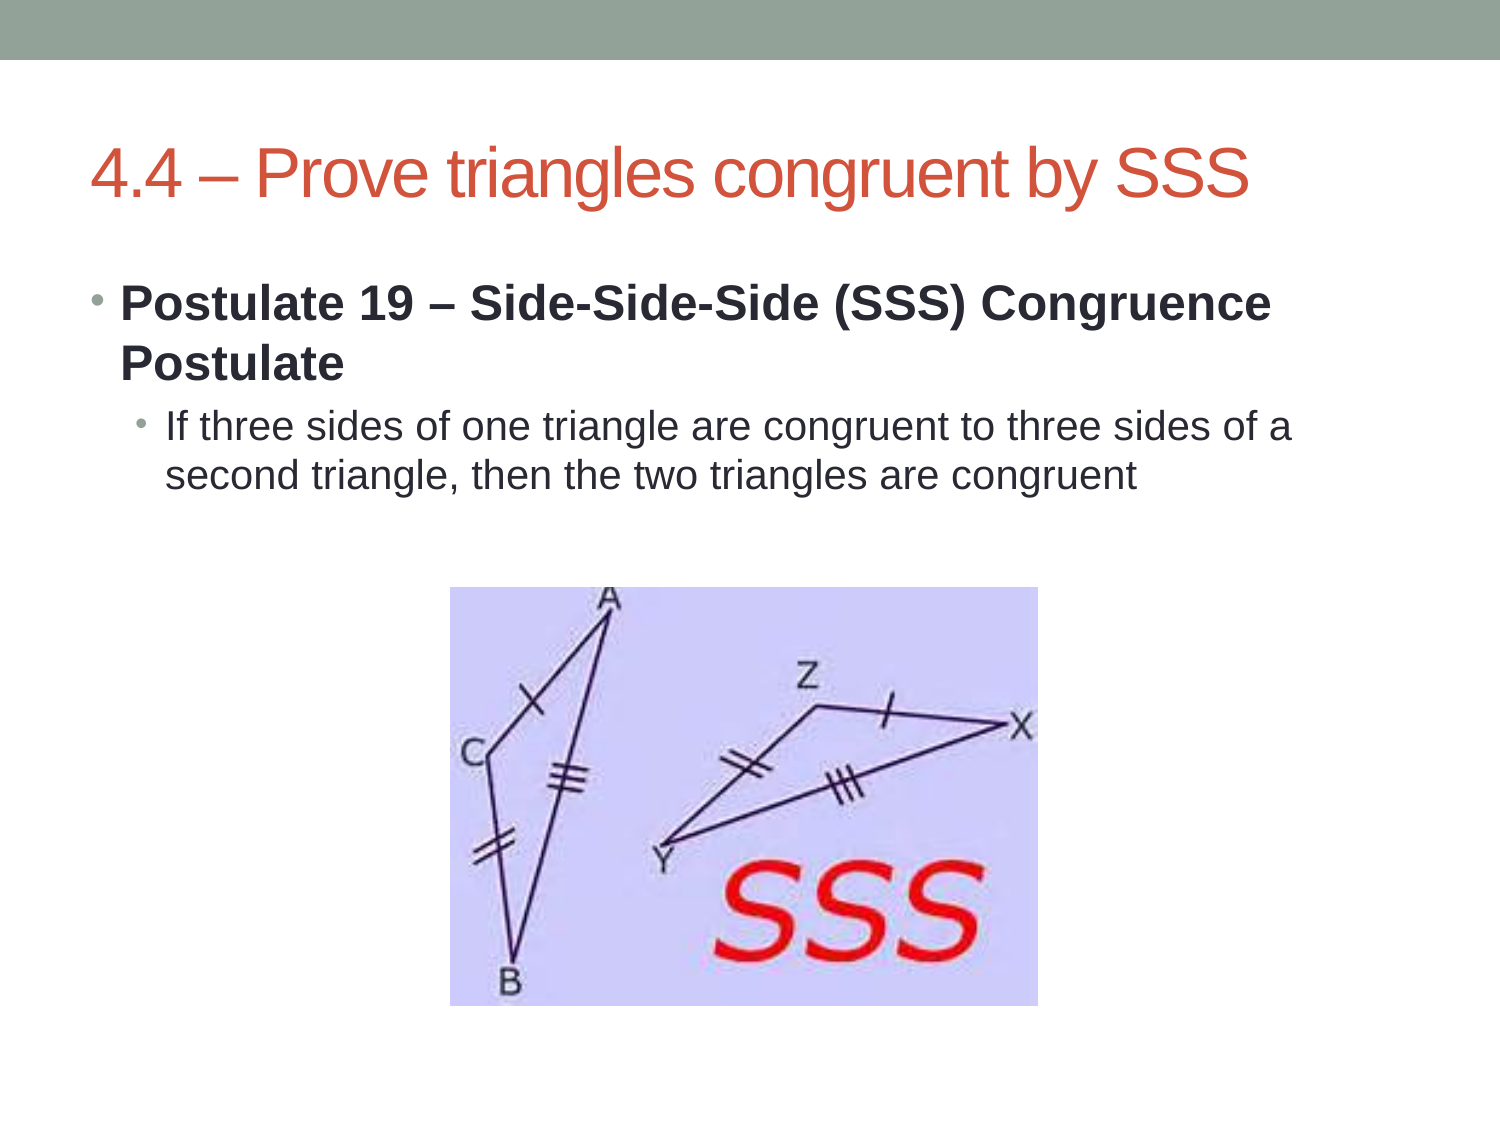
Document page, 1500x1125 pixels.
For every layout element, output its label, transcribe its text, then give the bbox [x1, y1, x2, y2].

title 4.4 – Prove triangles congruent by SSS [75, 87, 1425, 250]
picture [449, 587, 1038, 1006]
list Postulate 19 – Side-Side-Side (SSS) Congruence Postulate If three sides of one triangle are congruent to three sides of a second triangle, then the two triangles are congruent [75, 262, 1425, 1063]
